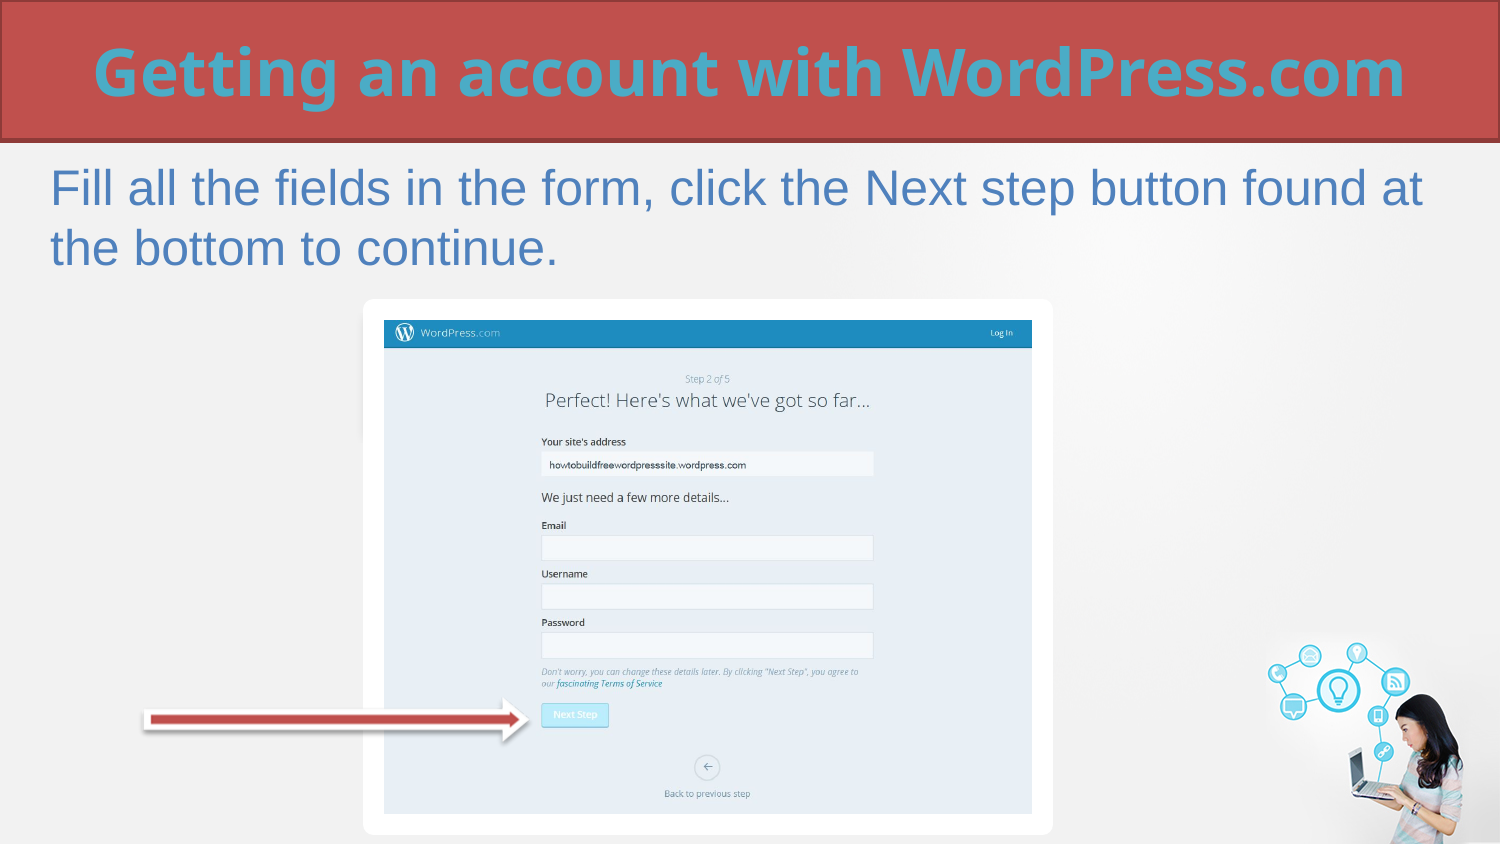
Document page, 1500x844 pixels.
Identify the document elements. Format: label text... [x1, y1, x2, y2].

picture [0, 143, 1500, 844]
title Getting an account with WordPress.com [0, 0, 1500, 143]
text_box Fill all the fields in the form, click the Next step button found at the bottom to continue. [35, 147, 1465, 283]
